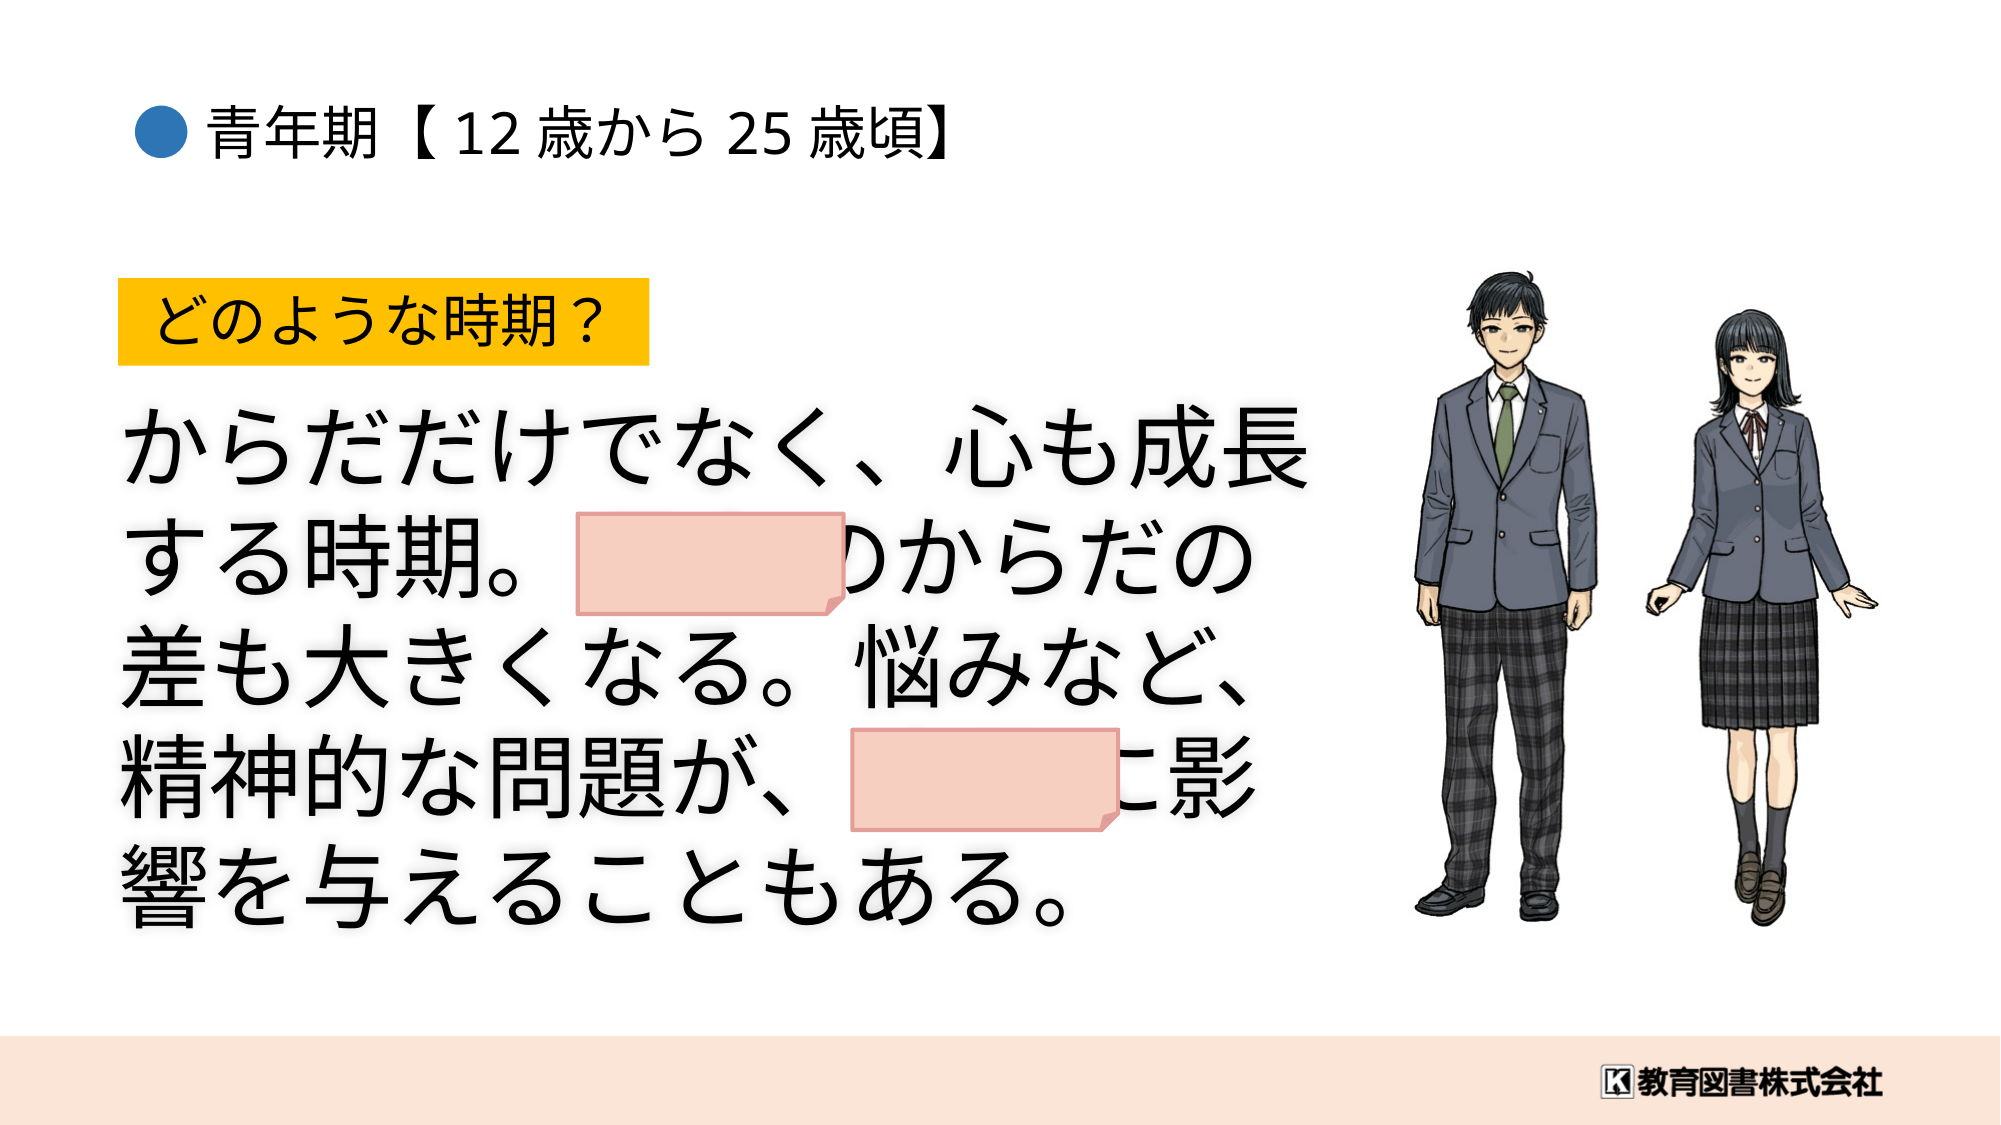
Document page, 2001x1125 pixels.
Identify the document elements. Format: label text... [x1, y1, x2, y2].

text_box どのような時期？ [118, 278, 650, 366]
text_box からだだけでなく、心も成長 する時期。 男女 のからだの 差も大きくなる。悩みなど、精神的な問題が、 食欲 に影響を与えることもある。 [118, 390, 1311, 940]
picture [0, 0, 2001, 1125]
text_box ●青年期【12歳から25歳頃】 [118, 88, 1890, 174]
text_box [576, 512, 845, 616]
text_box [851, 728, 1120, 832]
